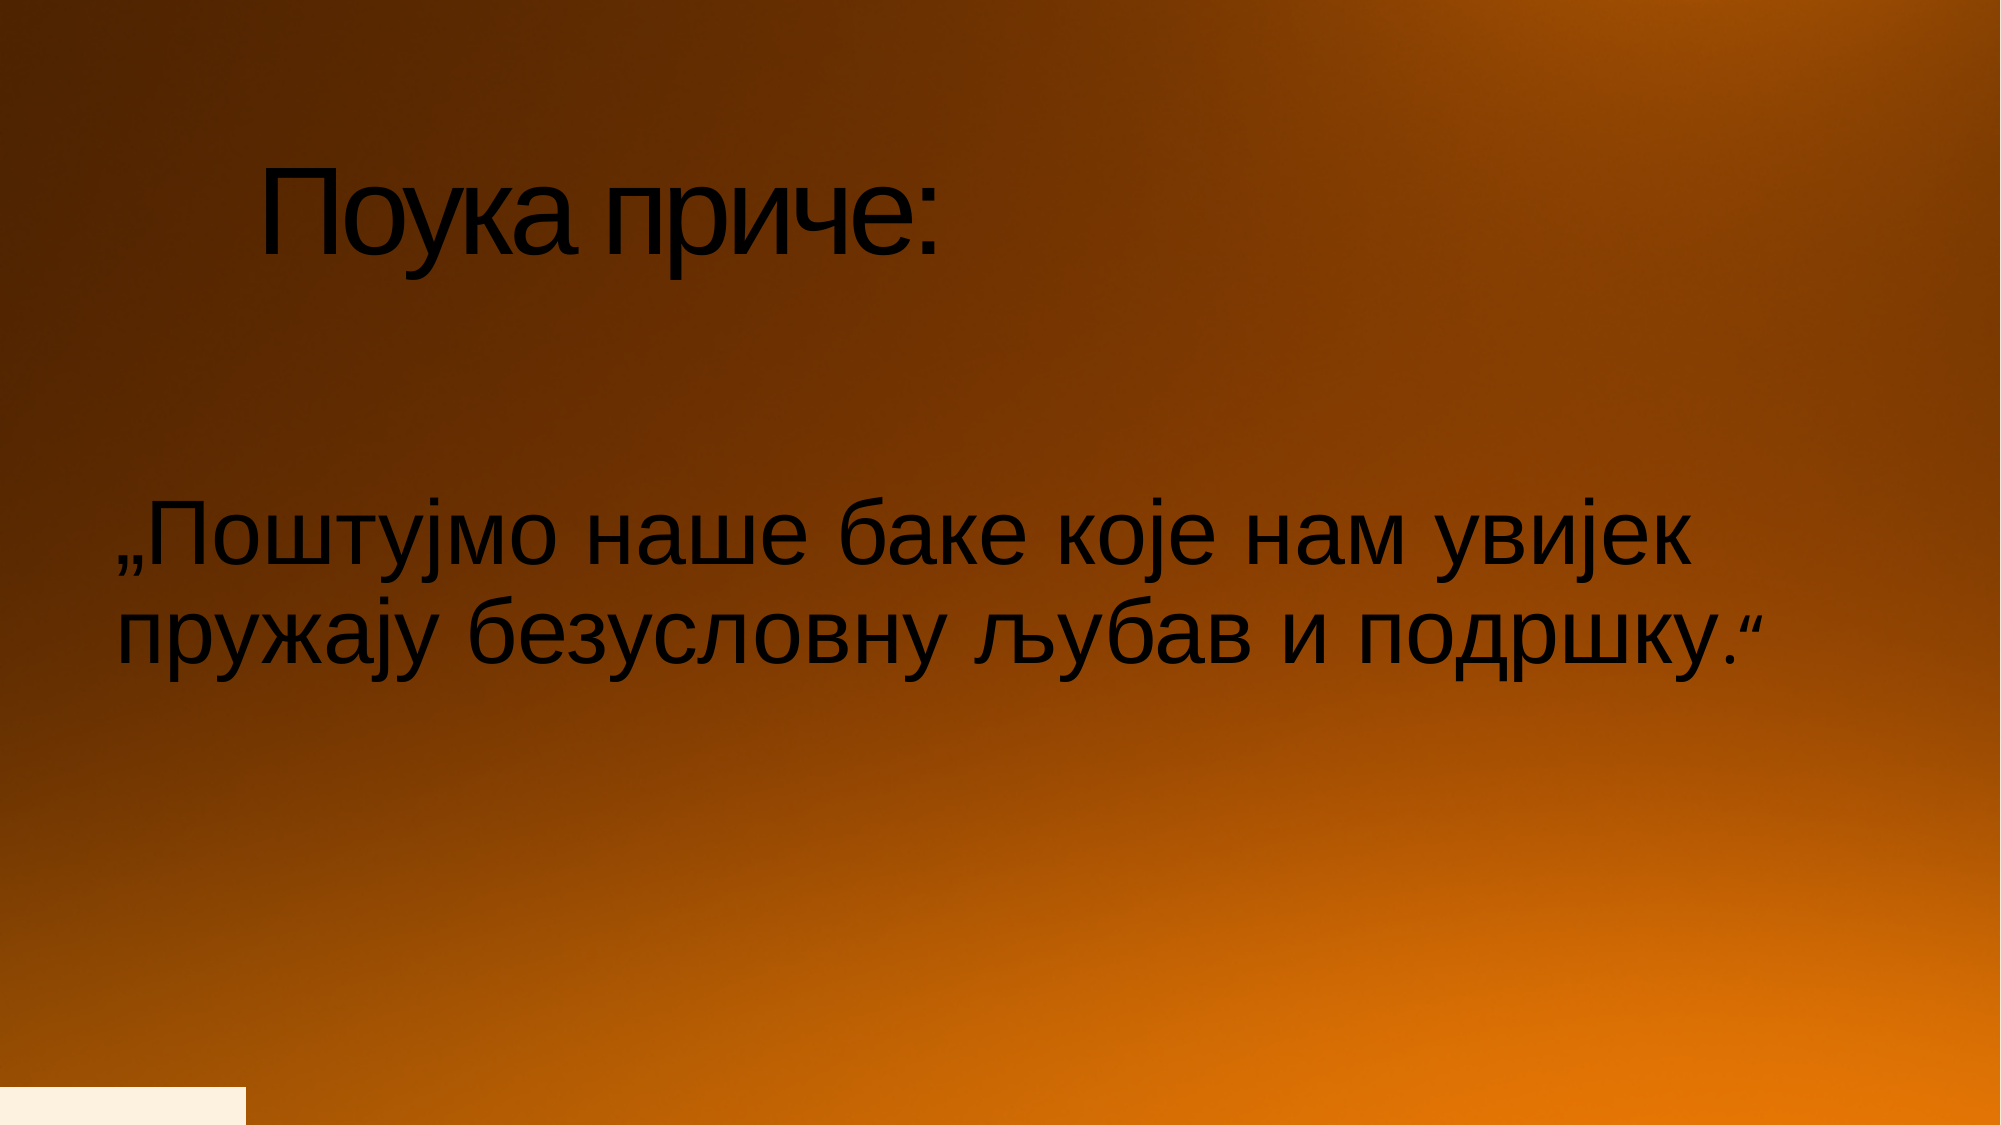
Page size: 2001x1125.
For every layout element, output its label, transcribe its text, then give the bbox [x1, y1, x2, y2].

title Поука приче: [241, 138, 1742, 386]
subtitle „Поштујмо наше баке које нам увијек пружају безусловну љубав и подршку.“ [100, 386, 1818, 692]
picture [0, 0, 2001, 1125]
